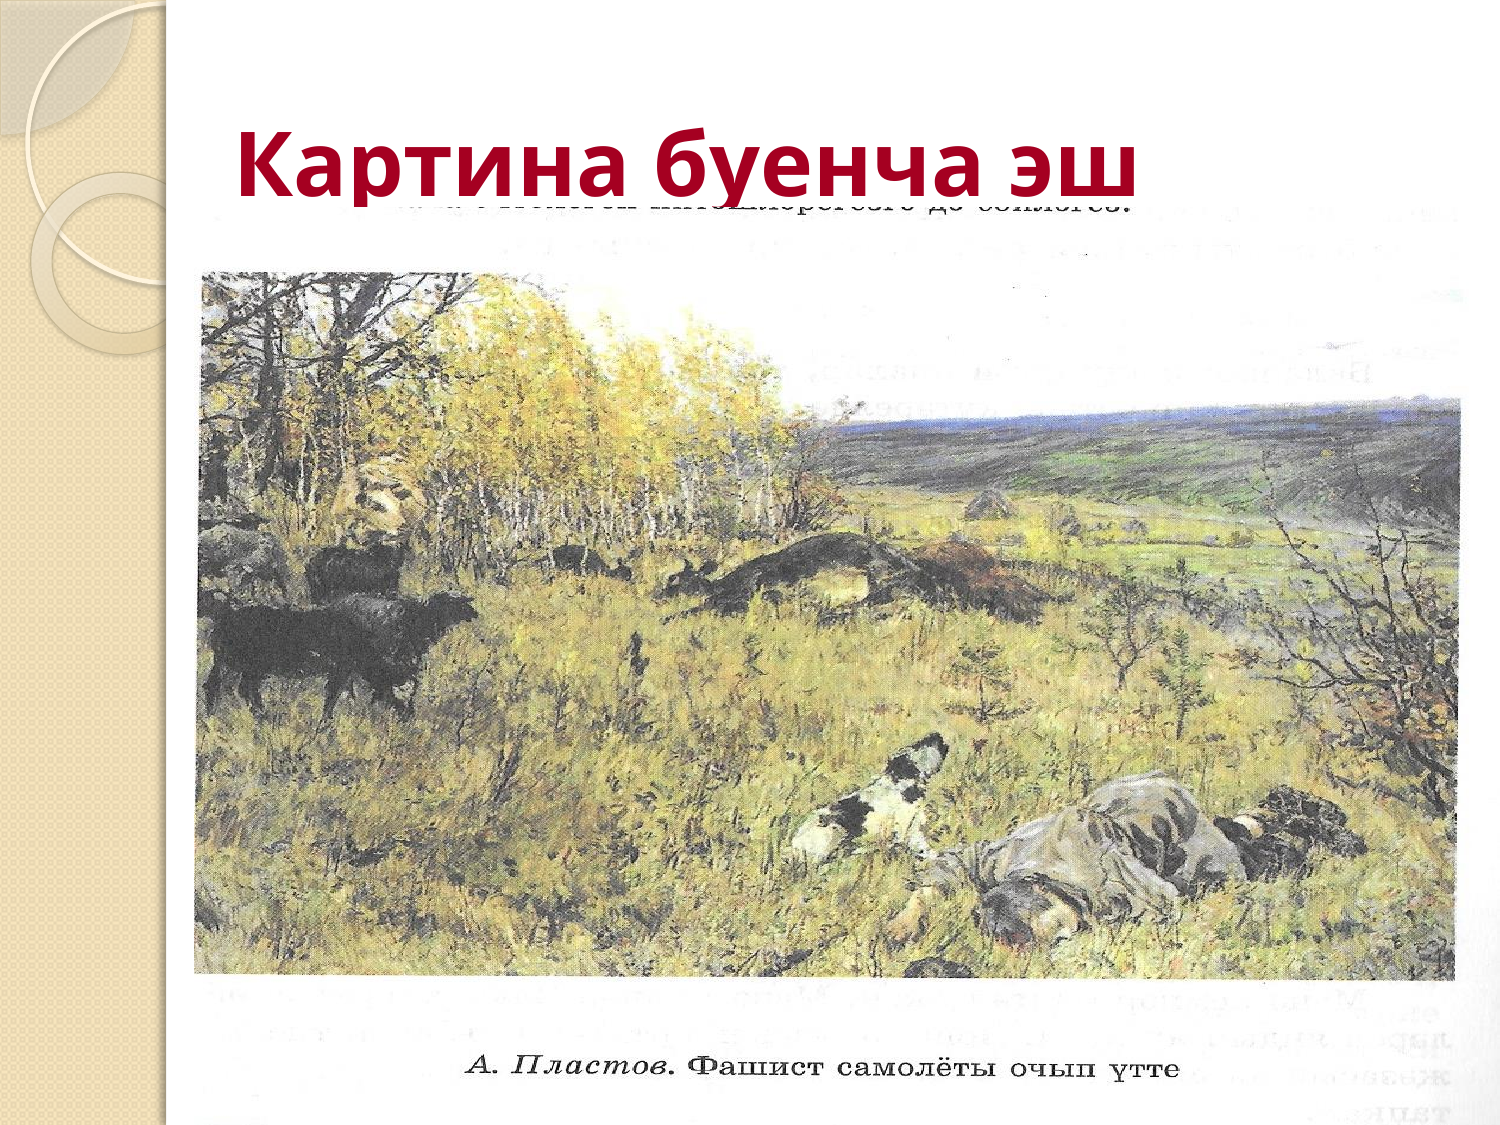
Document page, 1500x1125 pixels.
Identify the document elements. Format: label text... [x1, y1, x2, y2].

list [194, 207, 1500, 1125]
title Картина буенча эш [218, 66, 1449, 205]
